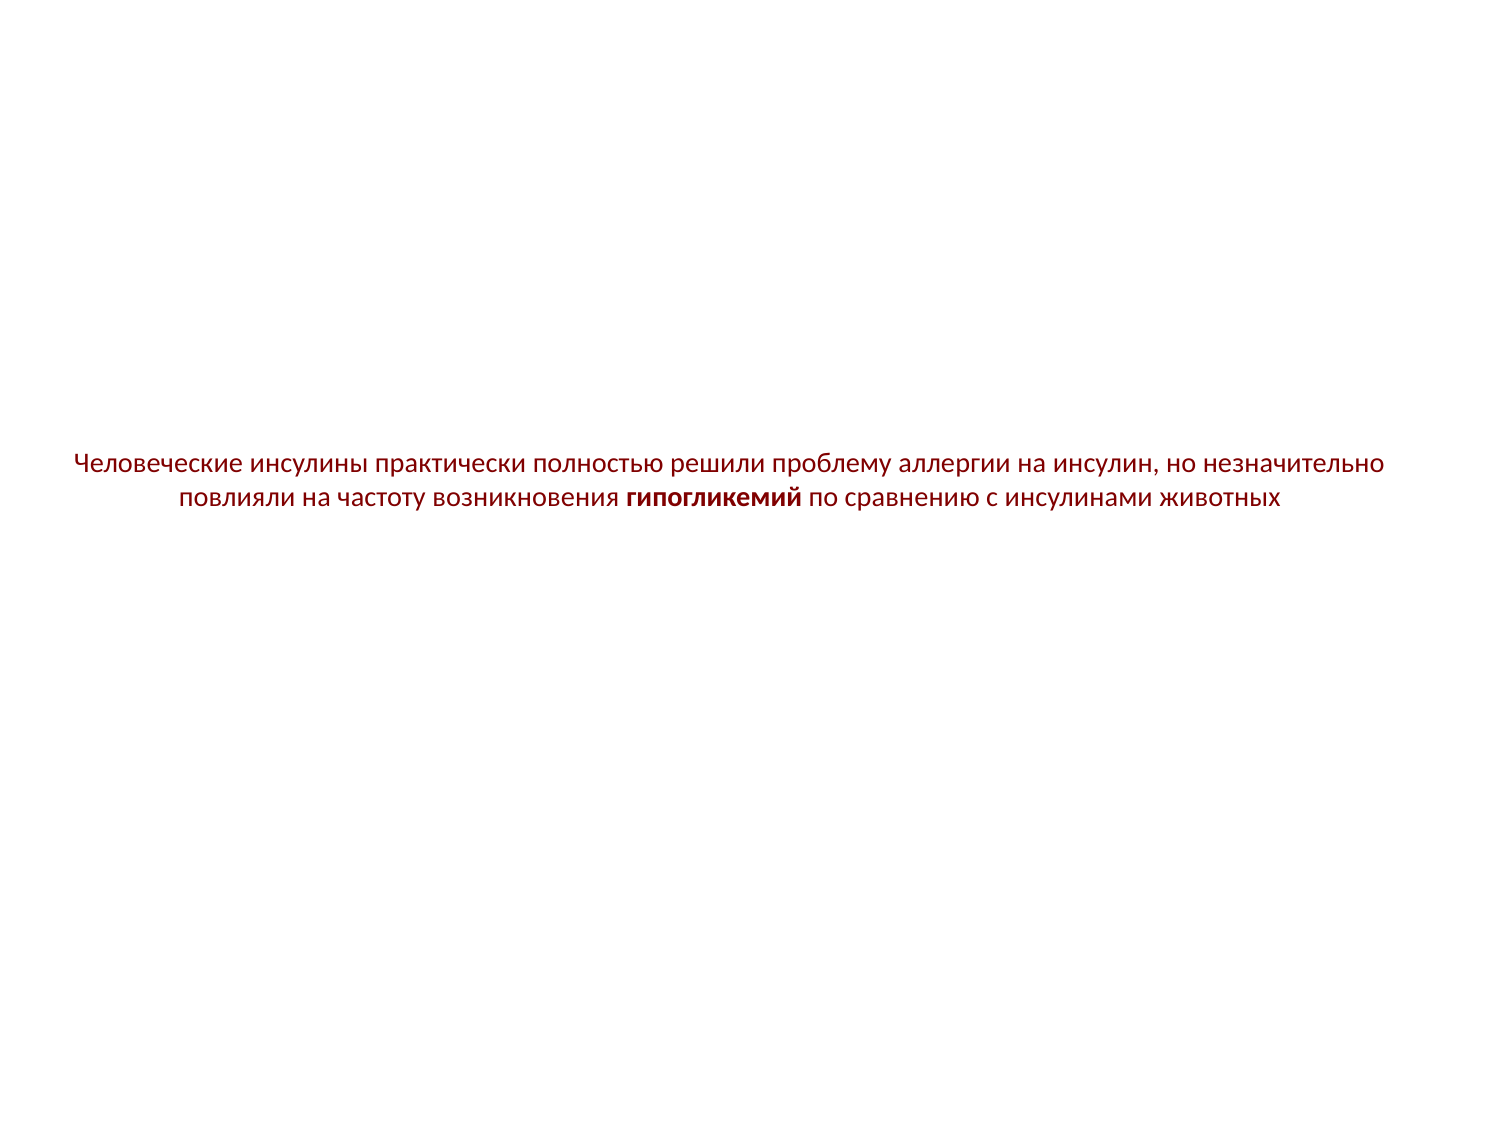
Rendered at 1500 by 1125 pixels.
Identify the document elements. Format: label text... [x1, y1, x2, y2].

title Человеческие инсулины практически полностью решили проблему аллергии на инсулин, но незначительно повлияли на частоту возникновения гипогликемий по сравнению с инсулинами животных [55, 418, 1406, 607]
